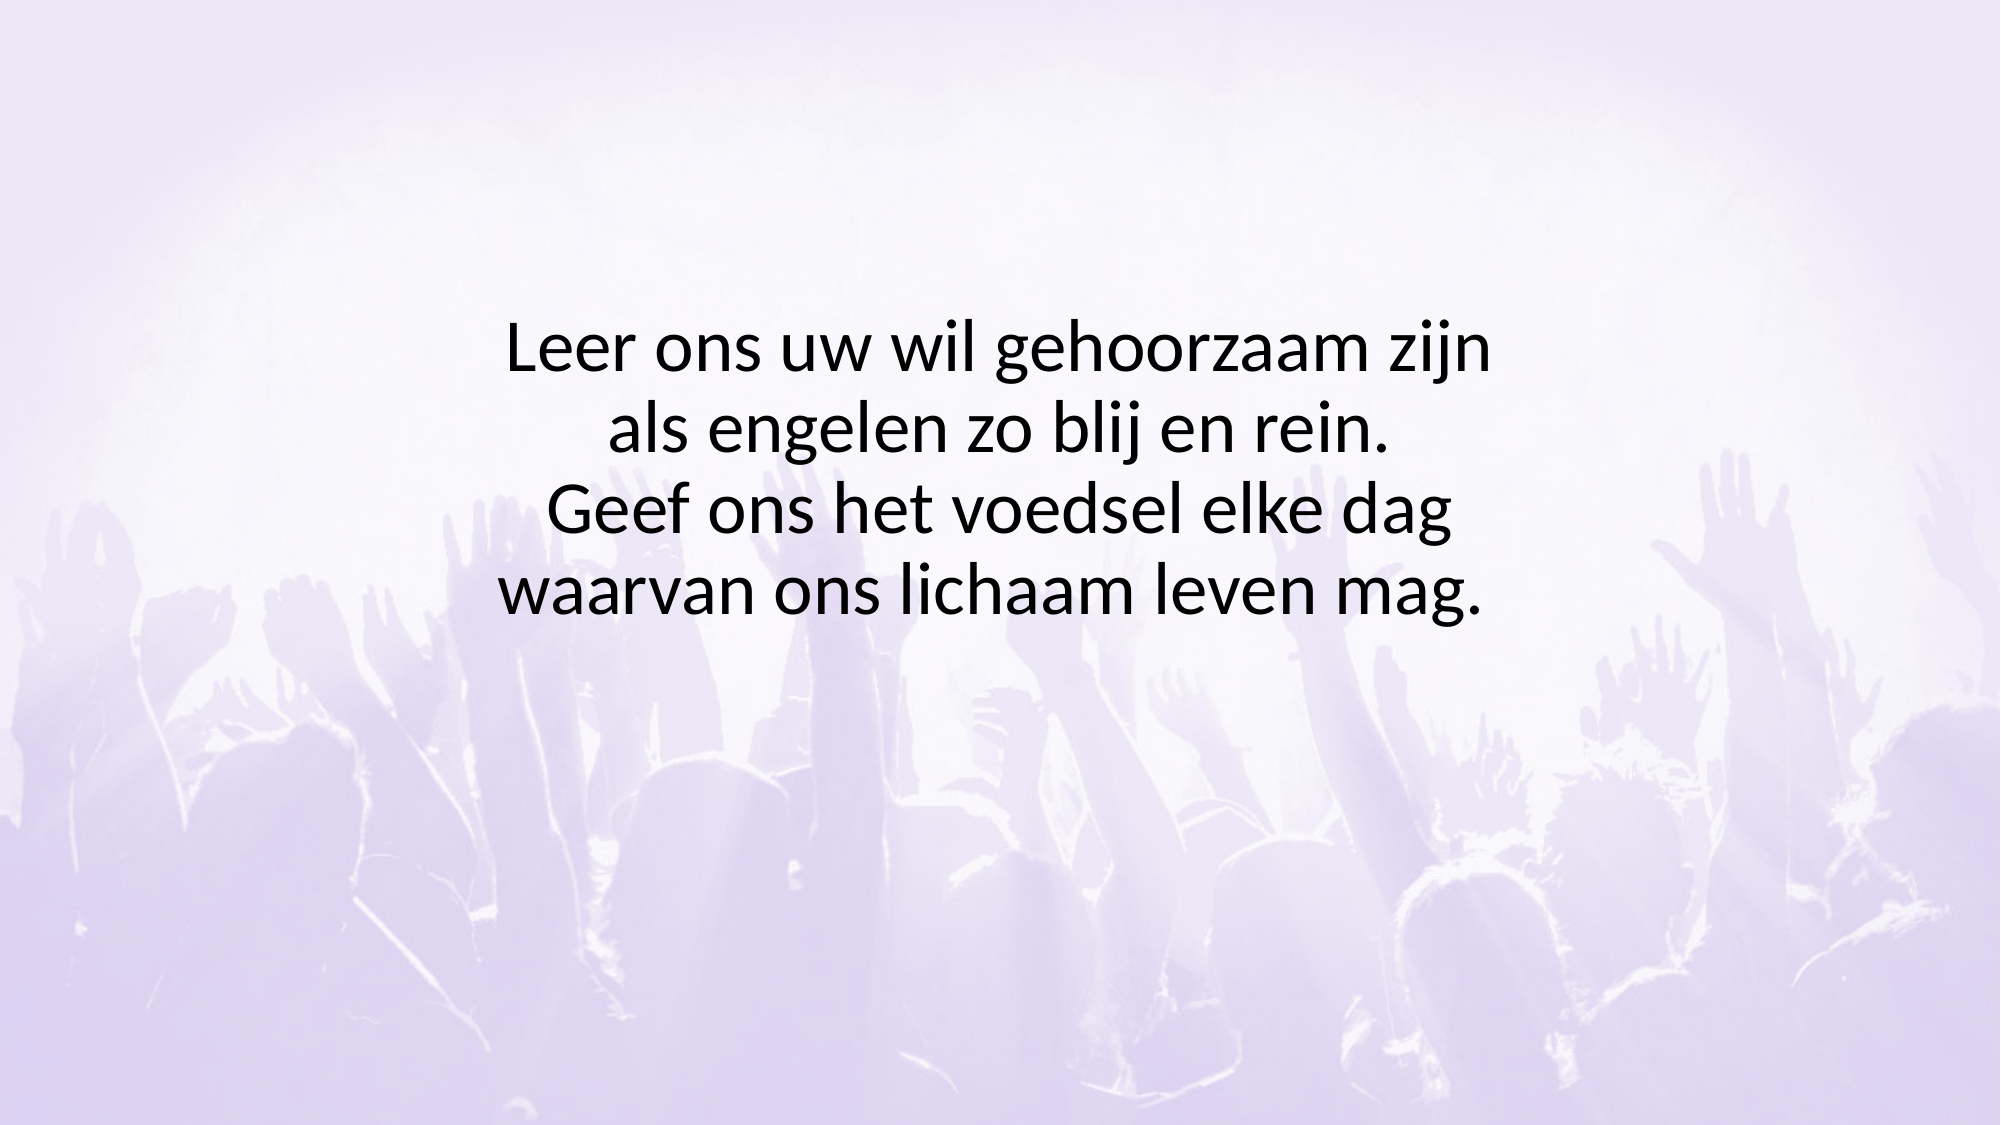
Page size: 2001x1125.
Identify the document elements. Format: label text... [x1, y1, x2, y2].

list Leer ons uw wil gehoorzaam zijn als engelen zo blij en rein. Geef ons het voedsel elke dag waarvan ons lichaam leven mag. [137, 299, 1863, 1014]
